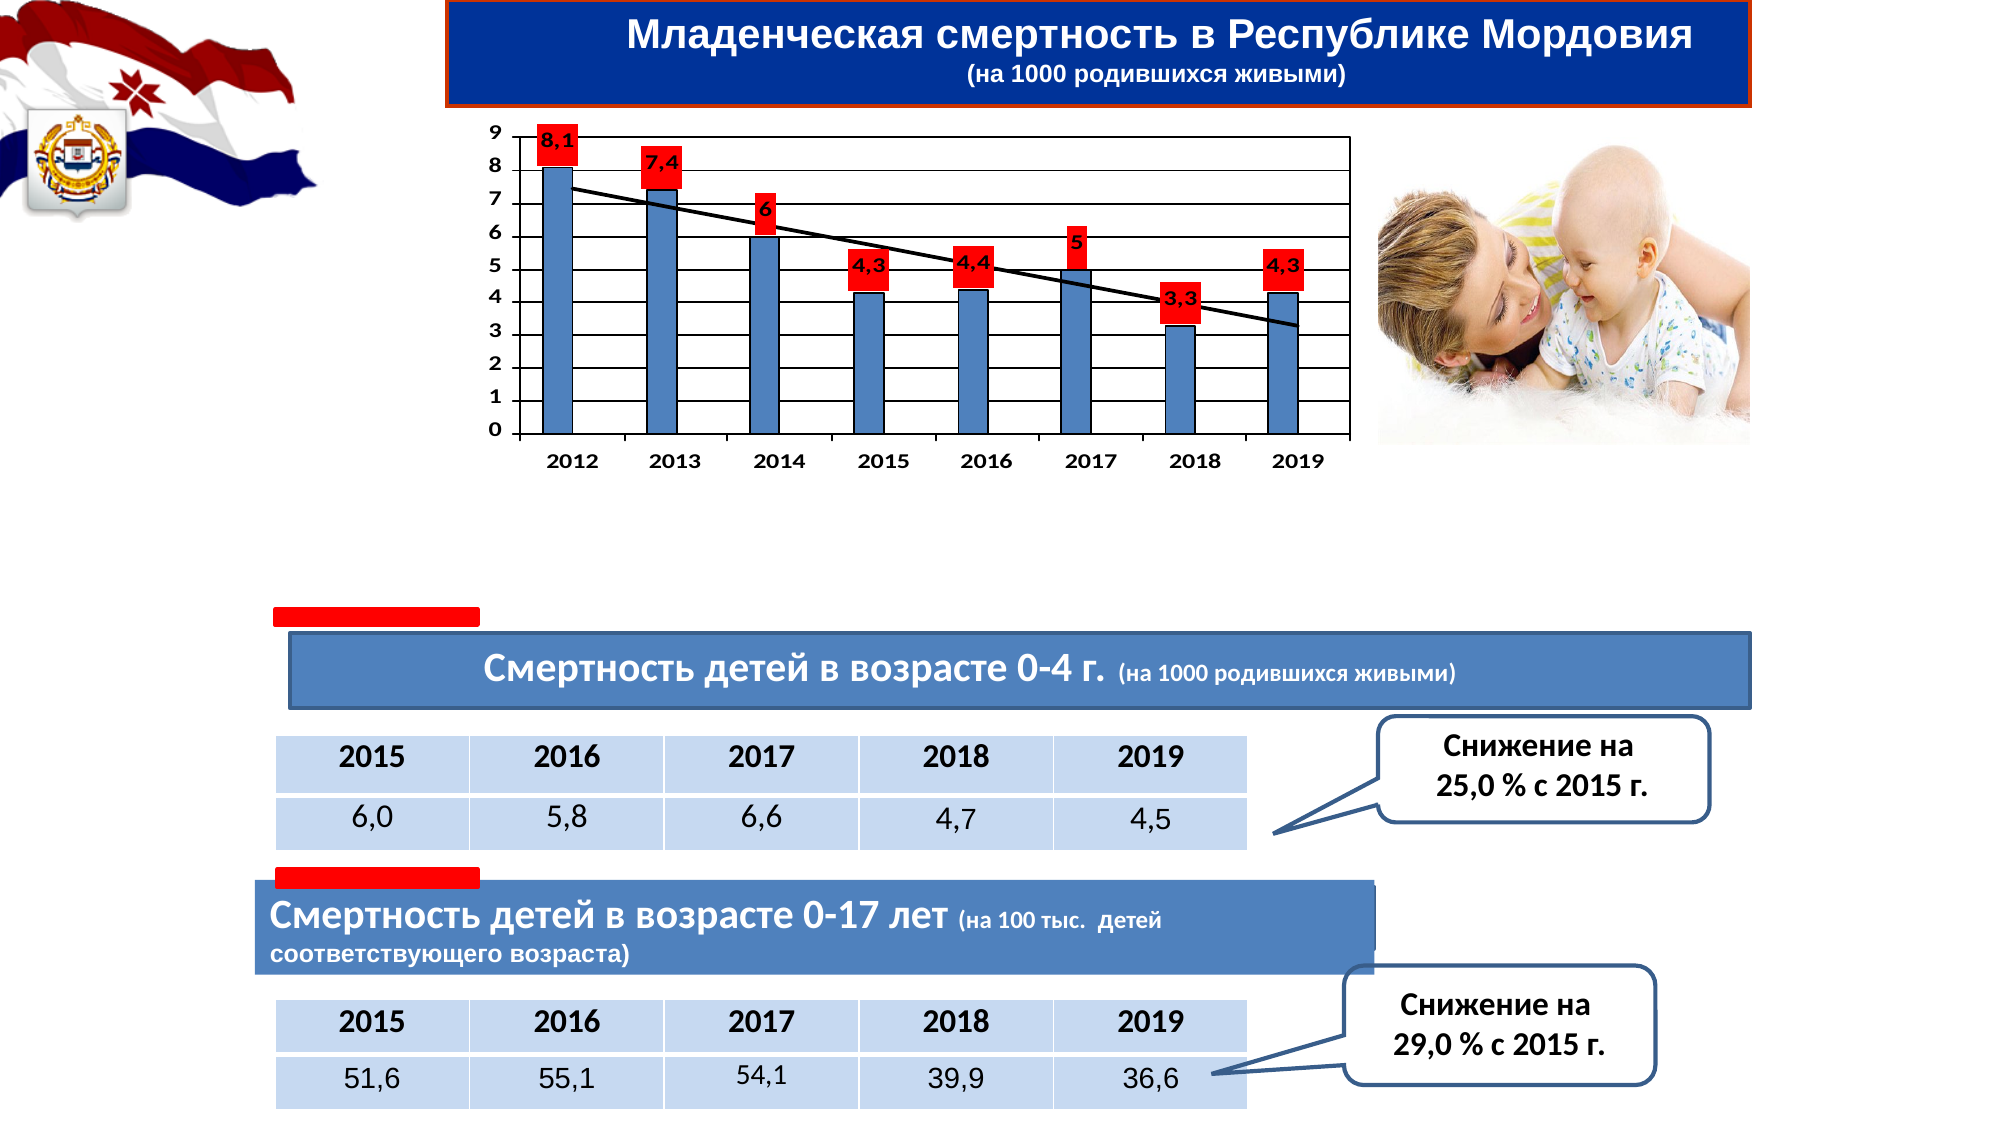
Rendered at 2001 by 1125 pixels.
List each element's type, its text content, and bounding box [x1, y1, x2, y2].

table_cell 51,6 [276, 1057, 469, 1109]
text_box [275, 867, 480, 889]
table_cell 36,6 [1054, 1057, 1247, 1109]
text_box [273, 607, 480, 627]
text_box Смертность детей в возрасте 0-17 лет (на 100 тыс. детей соответствующего возраста) [254, 879, 1375, 975]
text_box [1273, 716, 1710, 834]
text_box [1344, 1070, 1655, 1086]
text_box [446, 0, 576, 107]
table_cell 4,5 [1054, 798, 1247, 850]
table_header 2015 [276, 1000, 469, 1052]
table_cell 55,1 [470, 1057, 663, 1109]
table_header 2018 [860, 1000, 1053, 1052]
table_header 2019 [1054, 1000, 1247, 1052]
text_box Младенческая смертность в Республике Мордовия (на 1000 родившихся живыми) [576, 0, 1745, 95]
table_cell 4,7 [860, 798, 1053, 850]
table_cell 5,8 [470, 798, 663, 850]
table_header 2017 [665, 736, 858, 793]
table_header 2015 [276, 736, 469, 793]
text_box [456, 94, 1379, 509]
table_cell 6,6 [665, 798, 858, 850]
text_box Смертность детей в возрасте 0-4 г. (на 1000 родившихся живыми) [338, 624, 1603, 700]
text_box [1380, 0, 1750, 107]
text_box Снижение на 25,0 % с 2015 г. [1413, 716, 1672, 811]
text_box [288, 631, 1752, 710]
table_header 2016 [470, 1000, 663, 1052]
table_cell 54,1 [665, 1057, 858, 1109]
text_box Снижение на 29,0 % с 2015 г. [1313, 974, 1686, 1070]
table_header 2016 [470, 736, 663, 793]
table_cell 6,0 [276, 798, 469, 850]
picture [0, 0, 324, 234]
text_box [1211, 1044, 1313, 1074]
table_cell 39,9 [860, 1057, 1053, 1109]
table_header 2019 [1054, 736, 1247, 793]
table_header 2017 [665, 1000, 858, 1052]
text_box [1347, 965, 1652, 974]
table_header 2018 [860, 736, 1053, 793]
picture [1379, 136, 1751, 445]
